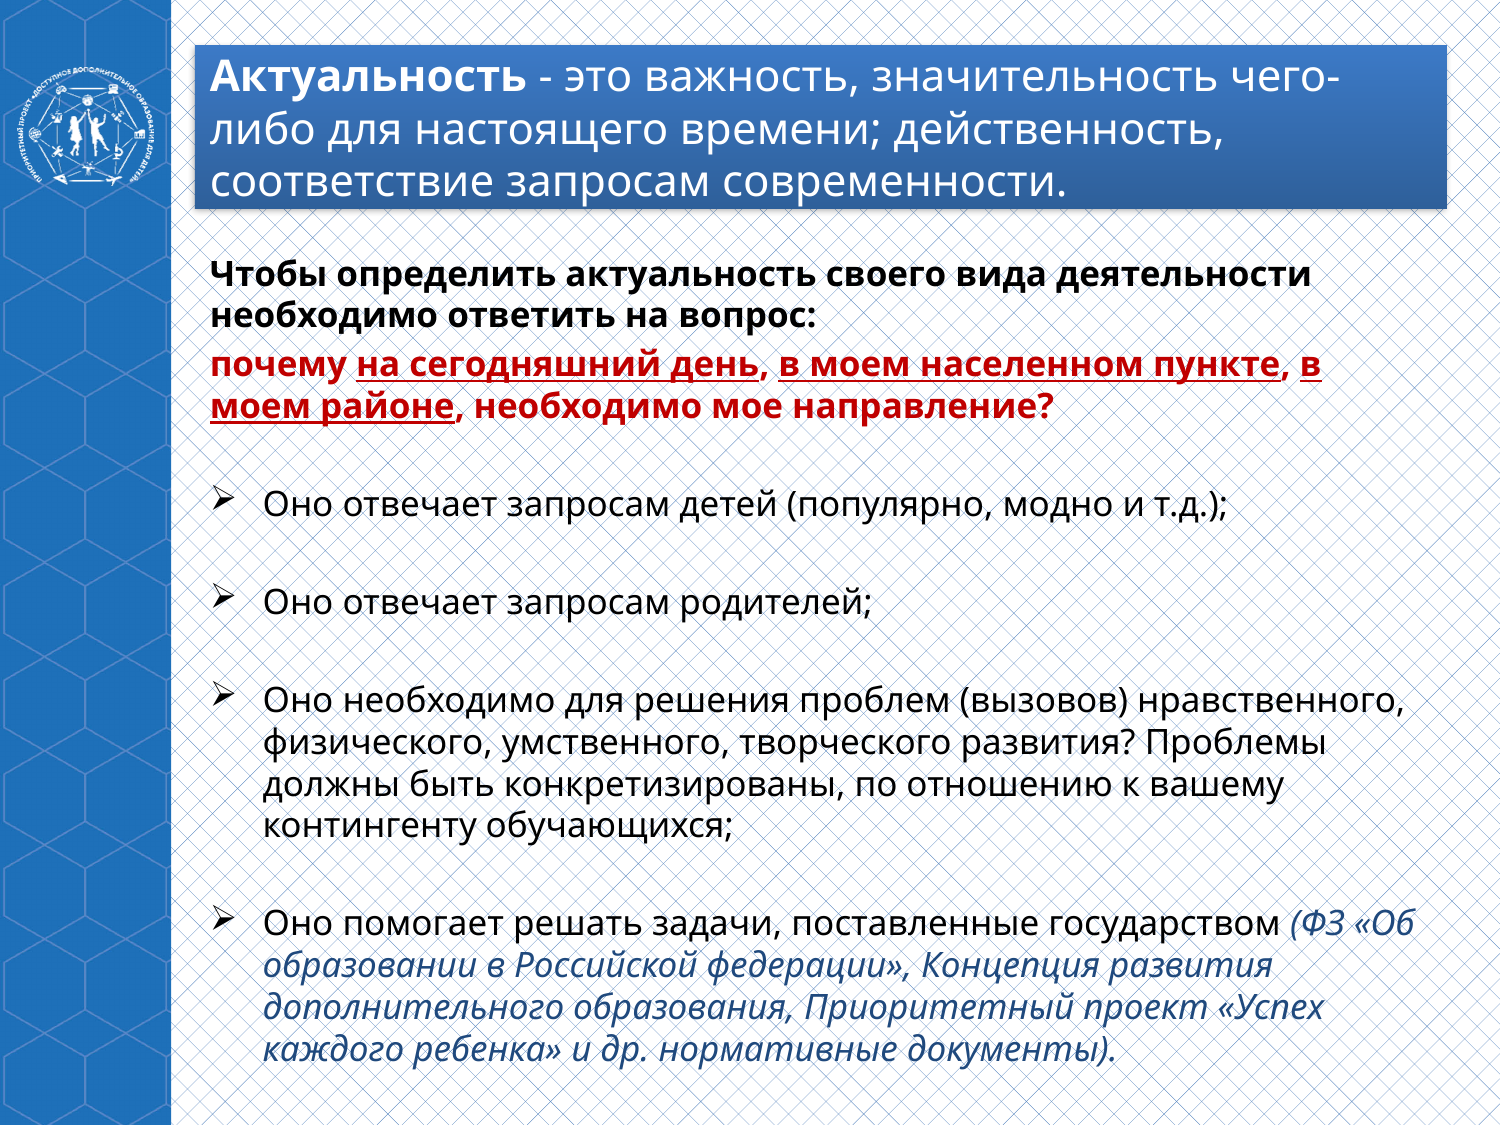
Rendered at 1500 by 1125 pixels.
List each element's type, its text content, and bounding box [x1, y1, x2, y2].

picture [0, 0, 172, 1125]
list Чтобы определить актуальность своего вида деятельности необходимо ответить на вопрос: почему на сегодняшний день, в моем населенном пункте, в моем районе, необходимо мое направление? Оно отвечает запросам детей (популярно, модно и т.д.); Оно отвечает запросам родителей; Оно необходимо для решения проблем (вызовов) нравственного, физического, умственного, творческого развития? Проблемы должны быть конкретизированы, по отношению к вашему контингенту обучающихся; Оно помогает решать задачи, поставленные государством (ФЗ «Об образовании в Российской федерации», Концепция развития дополнительного образования, Приоритетный проект «Успех каждого ребенка» и др. нормативные документы). [194, 243, 1447, 1083]
title Актуальность - это важность, значительность чего-либо для настоящего времени; действенность, соответствие запросам современности. [194, 45, 1447, 209]
